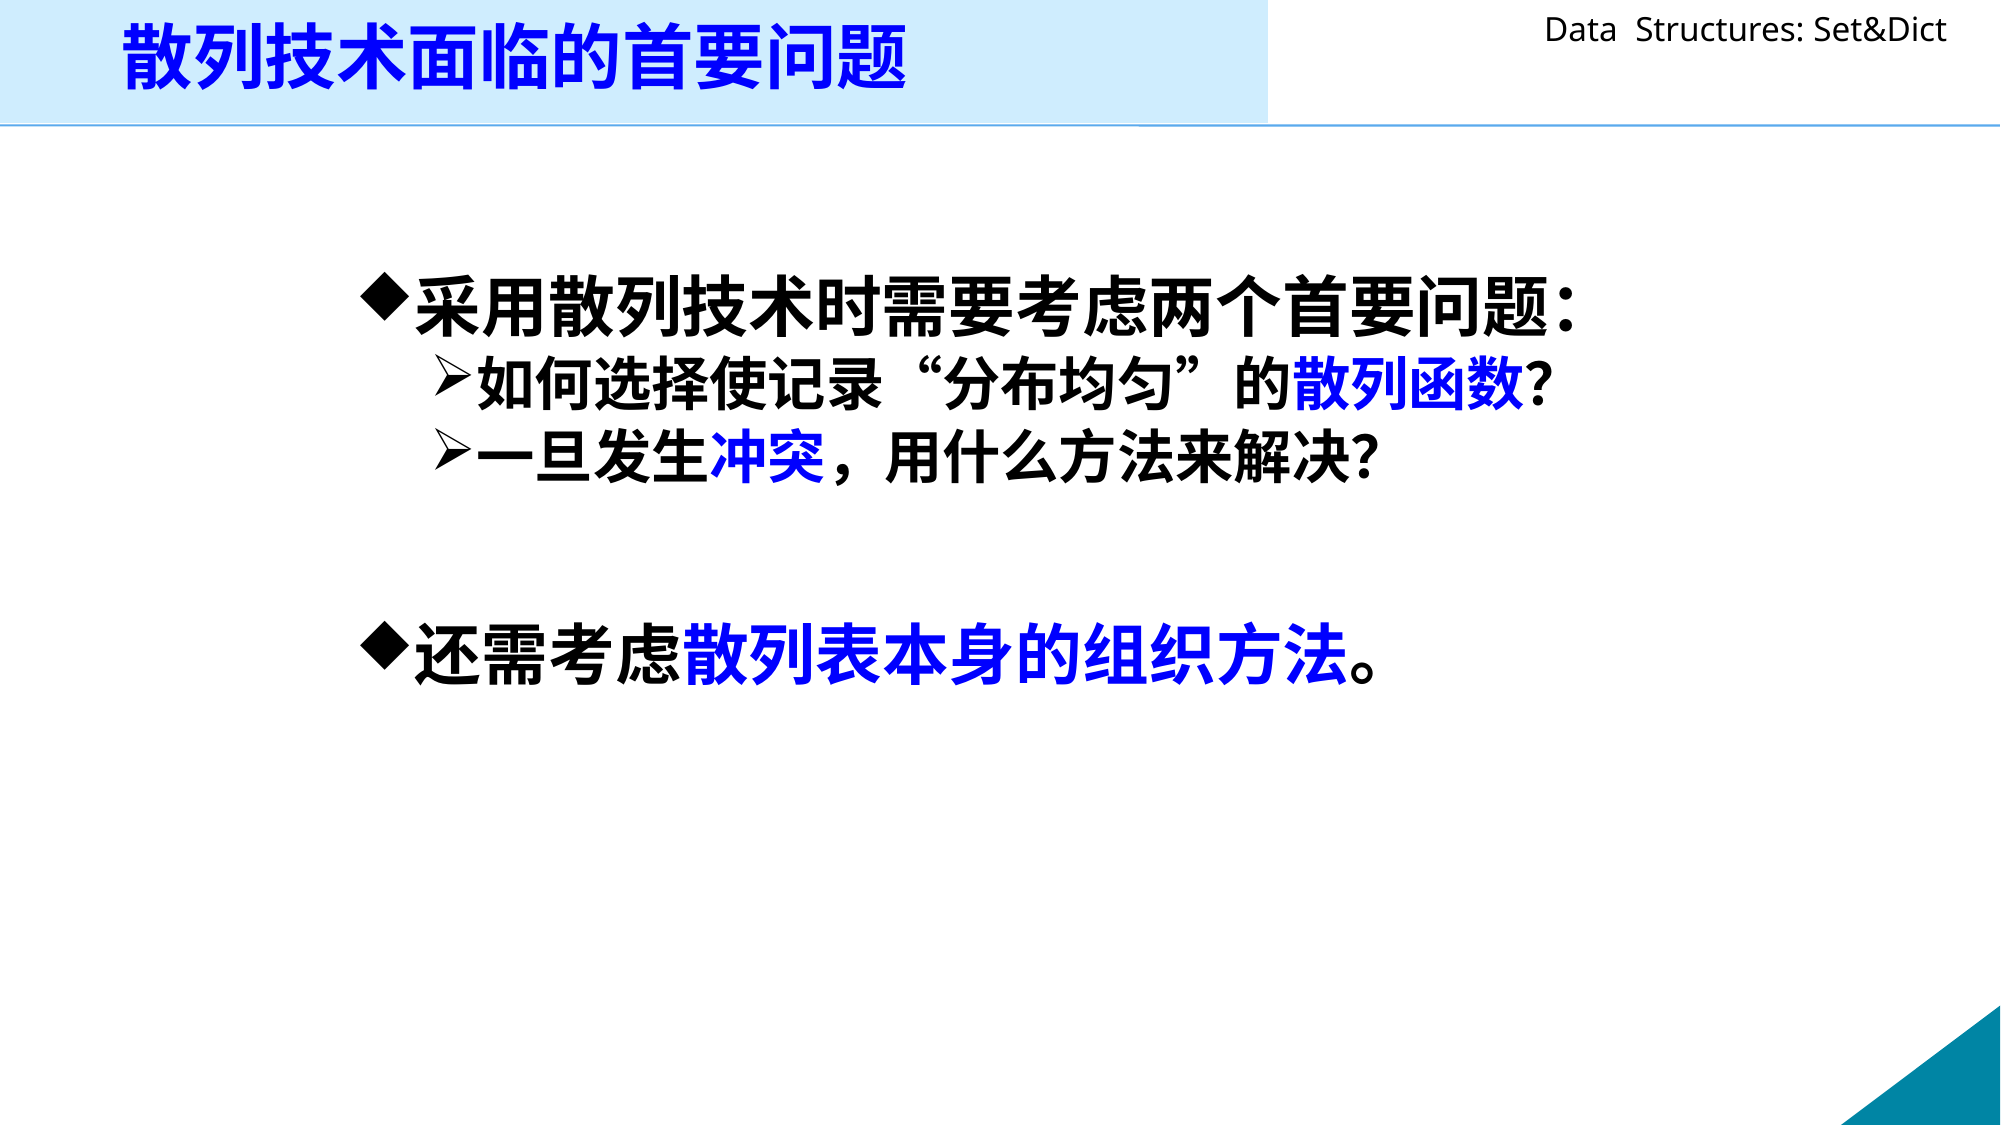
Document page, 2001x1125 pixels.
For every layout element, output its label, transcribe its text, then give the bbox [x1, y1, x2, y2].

title 散列技术面临的首要问题 [106, 14, 1383, 107]
list 采用散列技术时需要考虑两个首要问题： 如何选择使记录“分布均匀”的散列函数？ 一旦发生冲突，用什么方法来解决？ 还需考虑散列表本身的组织方法。 [340, 257, 1702, 933]
